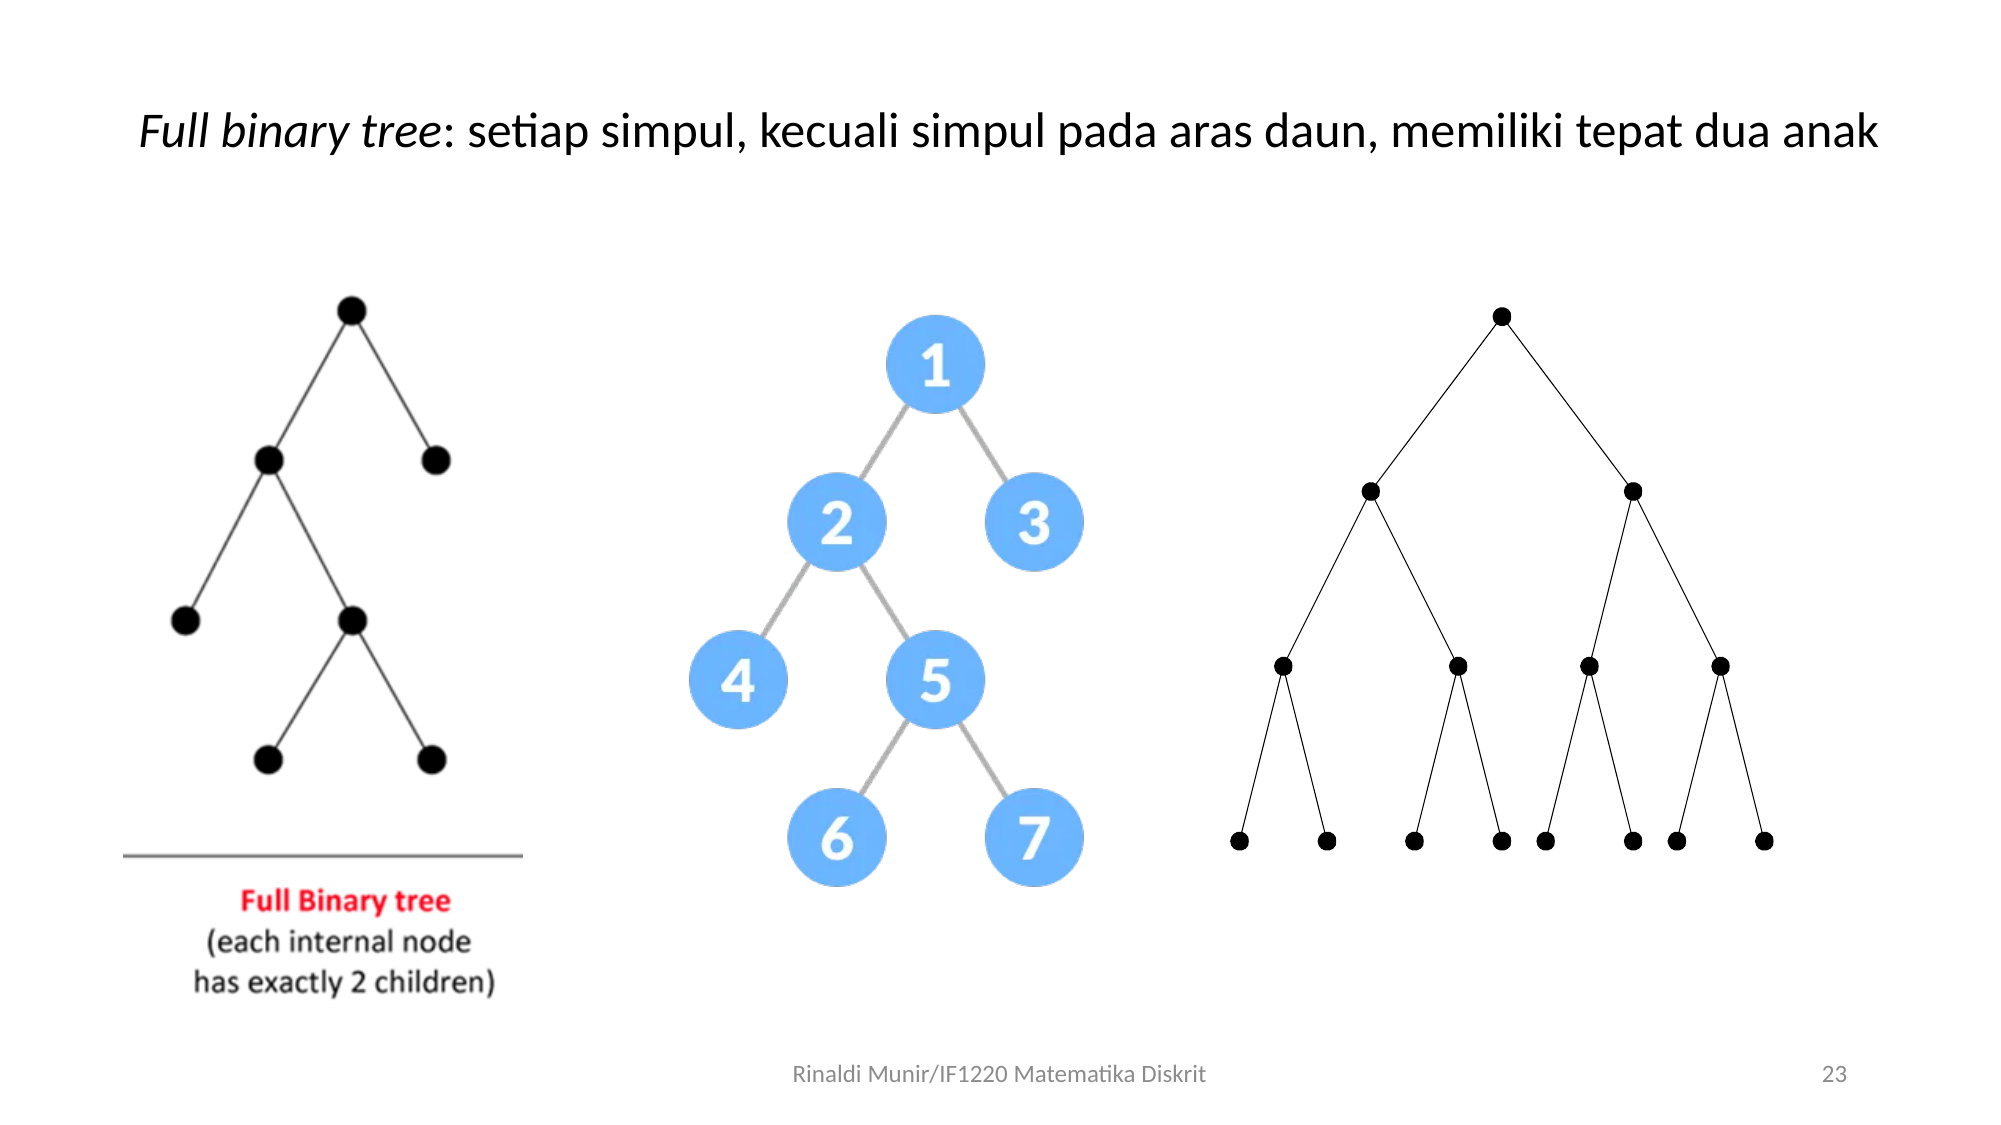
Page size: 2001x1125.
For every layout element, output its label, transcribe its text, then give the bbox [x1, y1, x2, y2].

picture [123, 256, 523, 1008]
footer Rinaldi Munir/IF1220 Matematika Diskrit [662, 1042, 1338, 1103]
picture [630, 256, 1143, 946]
text_box Full binary tree: setiap simpul, kecuali simpul pada aras daun, memiliki tepat dua anak [123, 90, 1979, 165]
slide_number 23 [1412, 1042, 1863, 1103]
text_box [1164, 272, 1840, 852]
